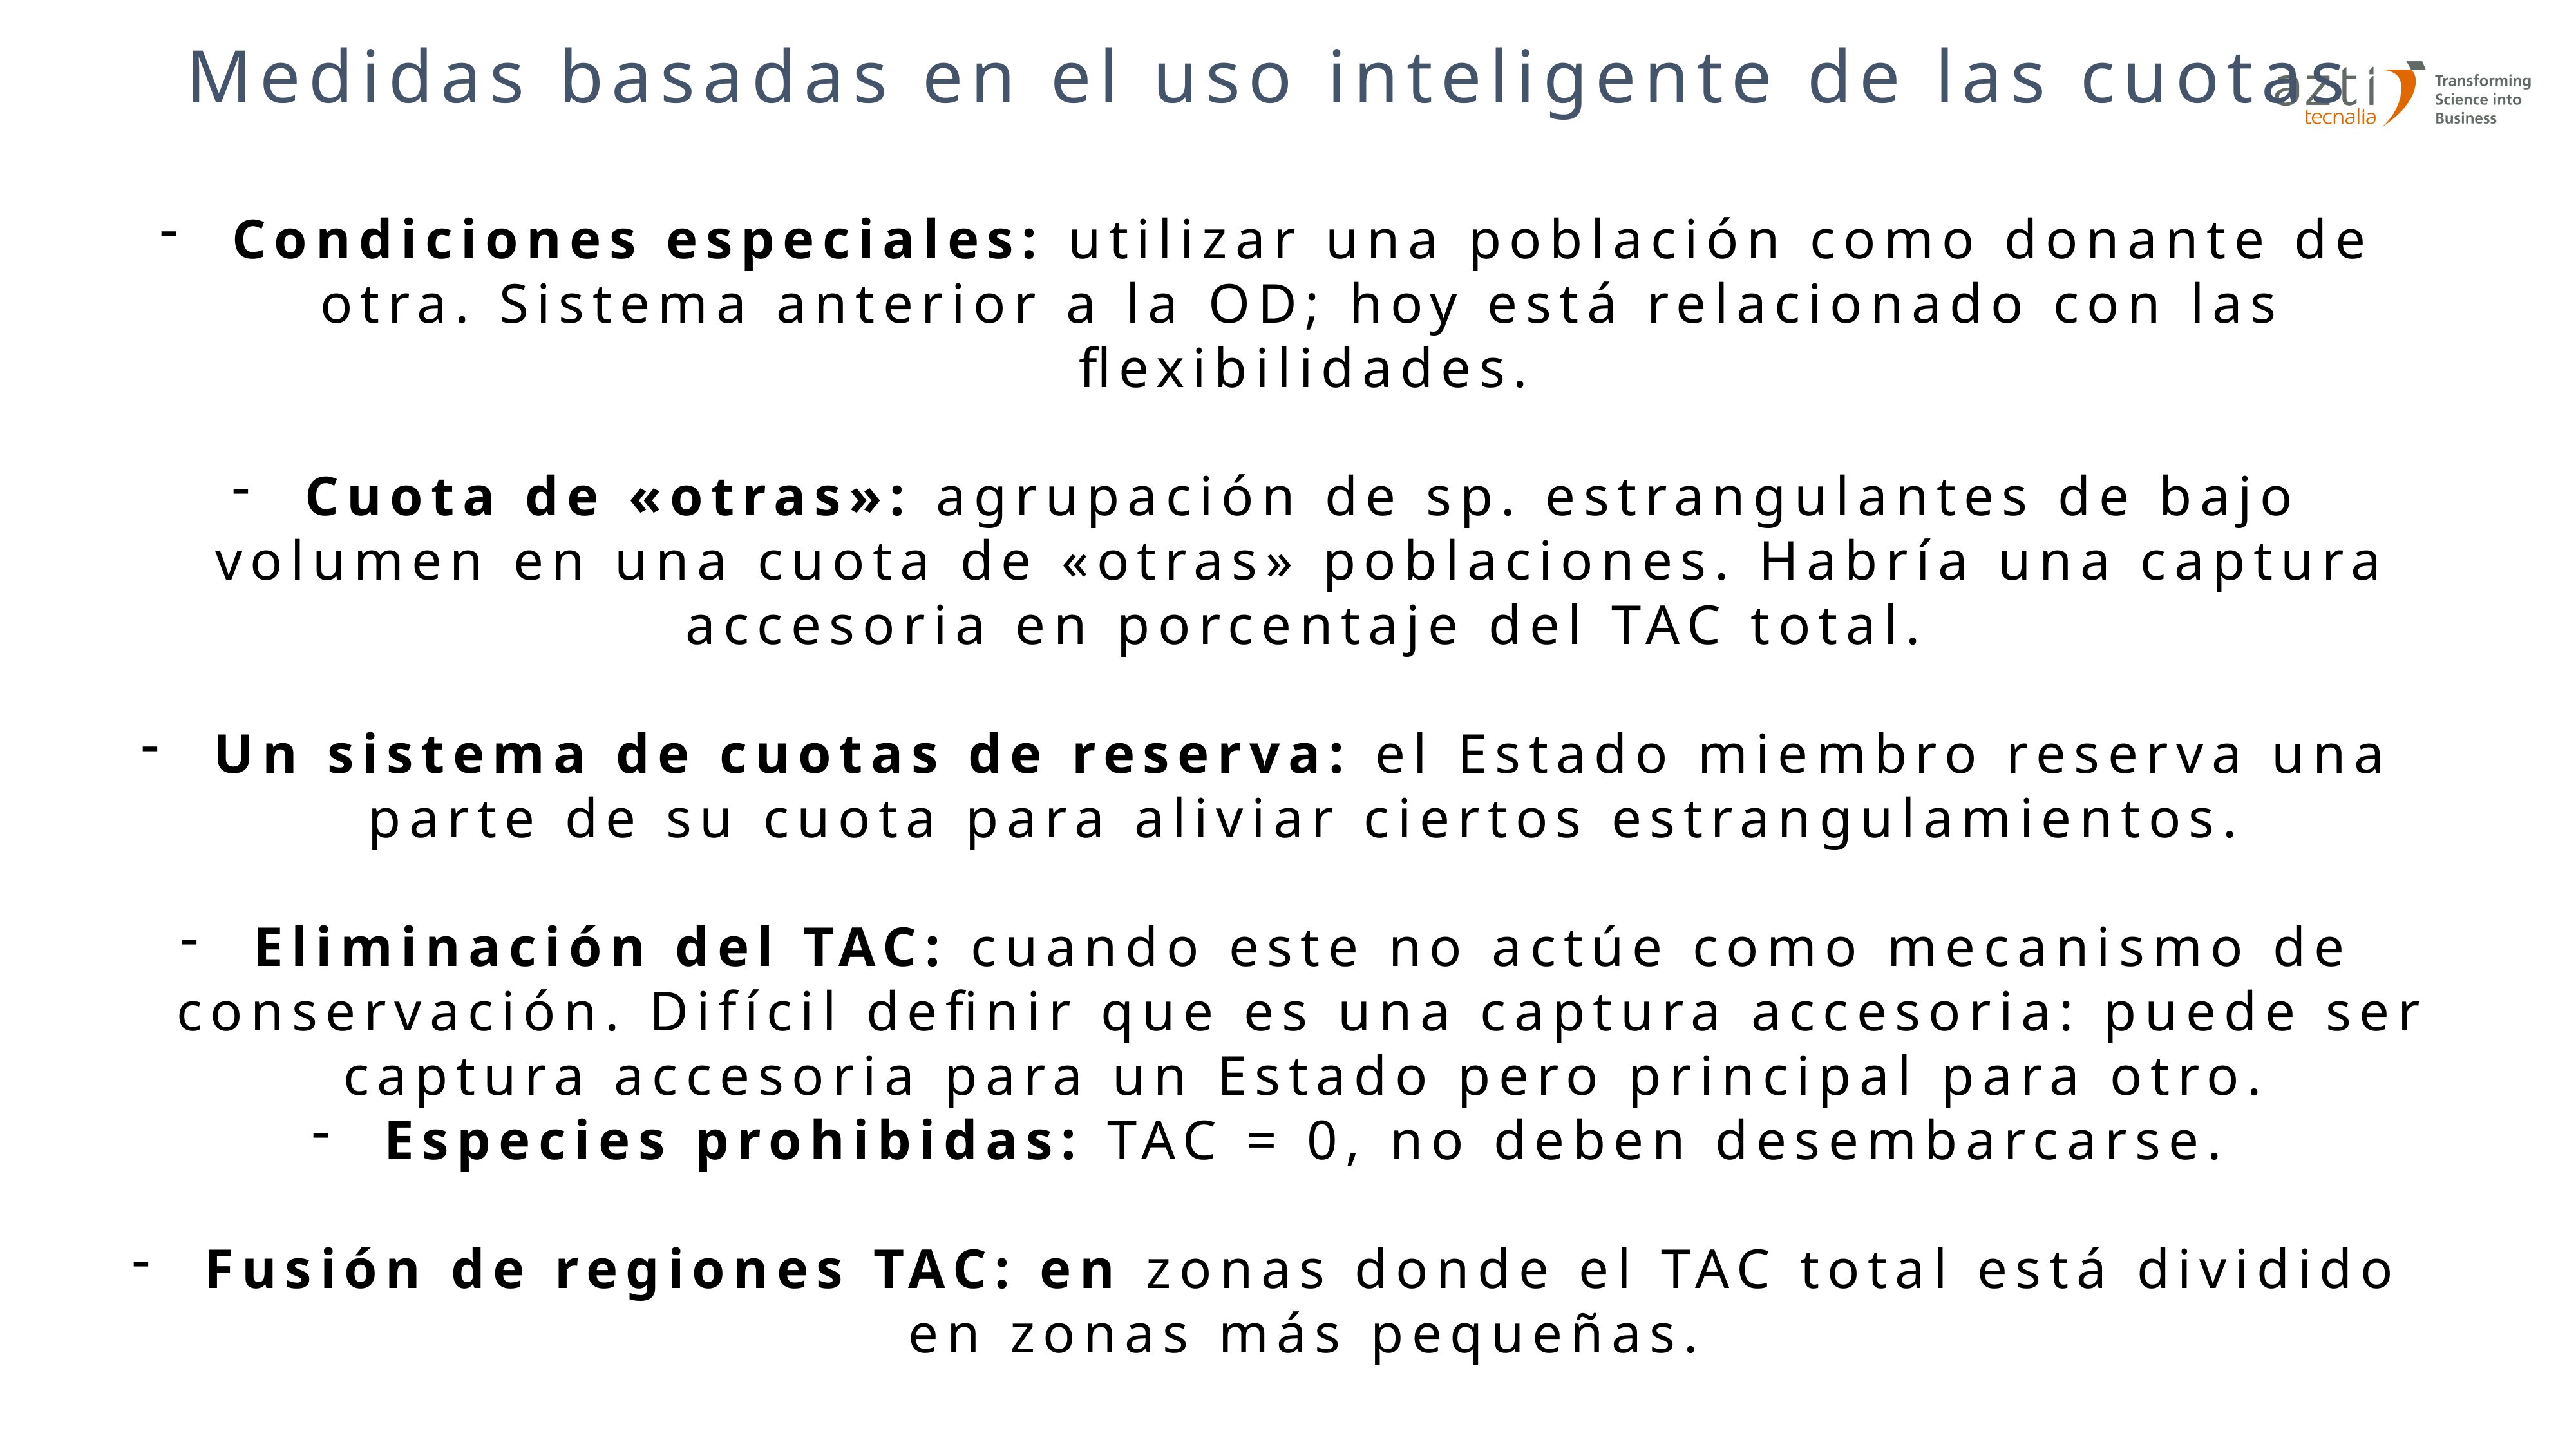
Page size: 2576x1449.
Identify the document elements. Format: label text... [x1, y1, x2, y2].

text_box Medidas basadas en el uso inteligente de las cuotas [176, 25, 2358, 122]
picture [2275, 61, 2532, 129]
text_box Condiciones especiales: utilizar una población como donante de otra. Sistema anterior a la OD; hoy está relacionado con las flexibilidades. Cuota de «otras»: agrupación de sp. estrangulantes de bajo volumen en una cuota de «otras» poblaciones. Habría una captura accesoria en porcentaje del TAC total. Un sistema de cuotas de reserva: el Estado miembro reserva una parte de su cuota para aliviar ciertos estrangulamientos. Eliminación del TAC: cuando este no actúe como mecanismo de conservación. Difícil definir que es una captura accesoria: puede ser captura accesoria para un Estado pero principal para otro. Especies prohibidas: TAC = 0, no deben desembarcarse. Fusión de regiones TAC: en zonas donde el TAC total está dividido en zonas más pequeñas. [78, 200, 2457, 1368]
